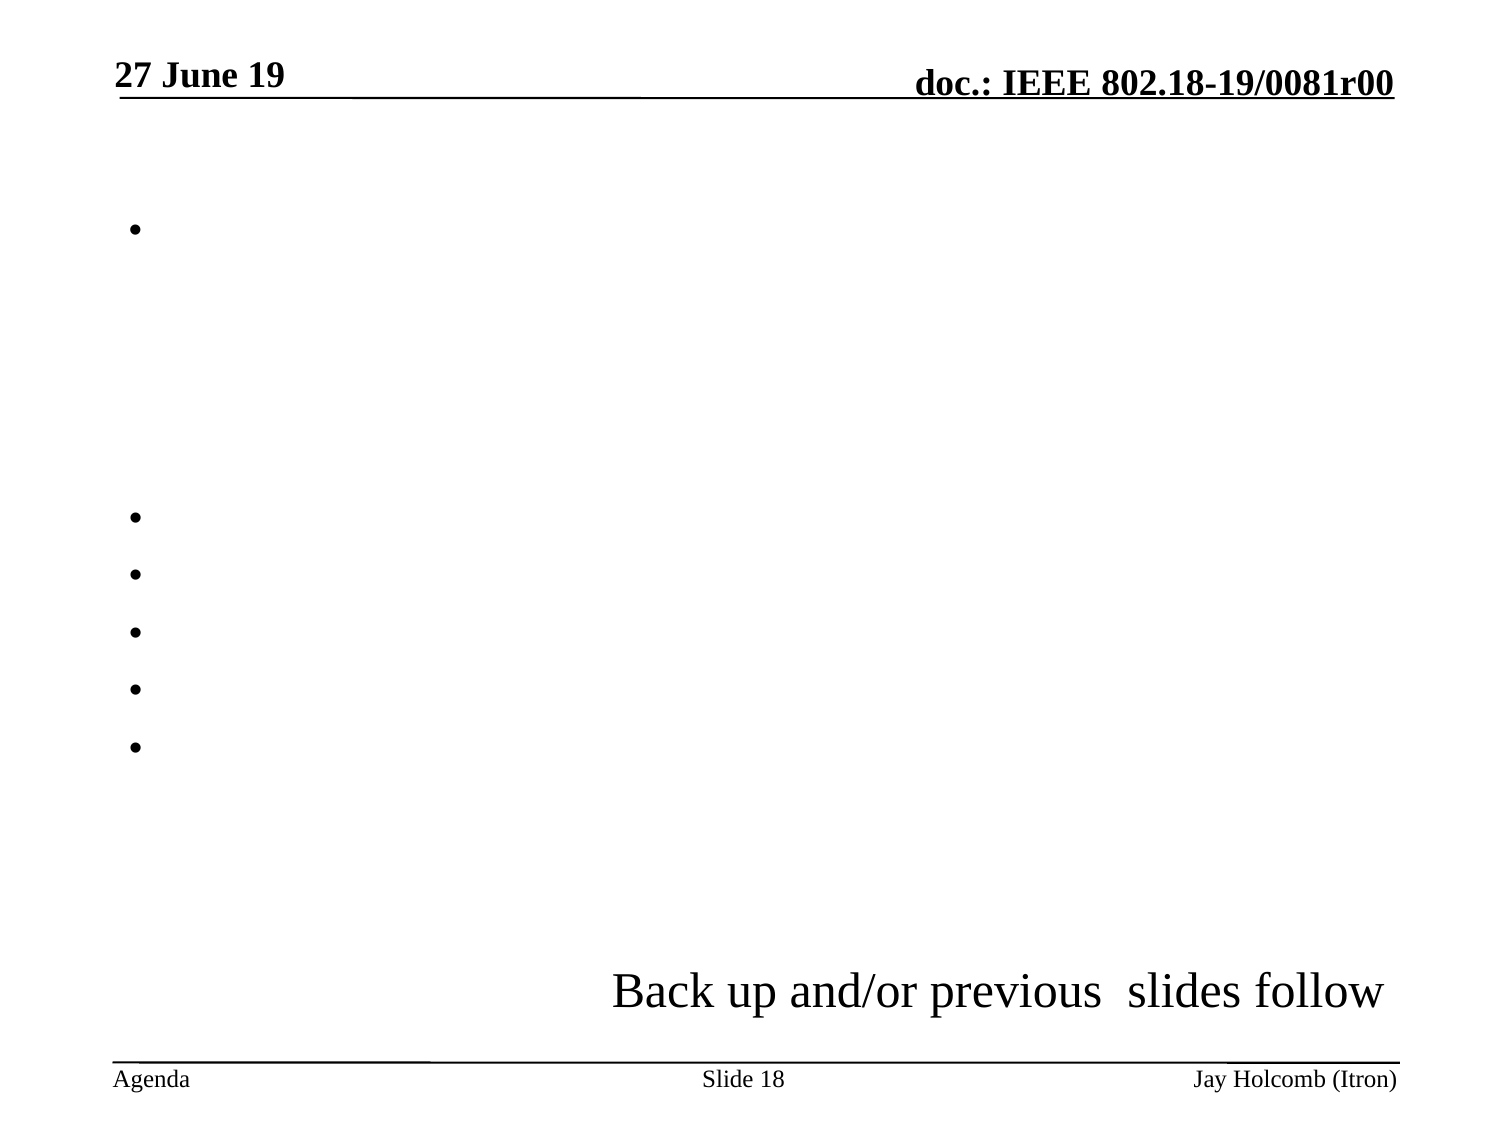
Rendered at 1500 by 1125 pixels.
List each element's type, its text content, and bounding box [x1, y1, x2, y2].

text_box Back up and/or previous slides follow [574, 949, 1400, 1025]
text_box [114, 487, 1464, 844]
text_box [114, 199, 777, 260]
slide_number Slide 18 [687, 1061, 800, 1123]
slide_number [114, 49, 478, 95]
footer Jay Holcomb (Itron) [874, 1061, 1398, 1093]
